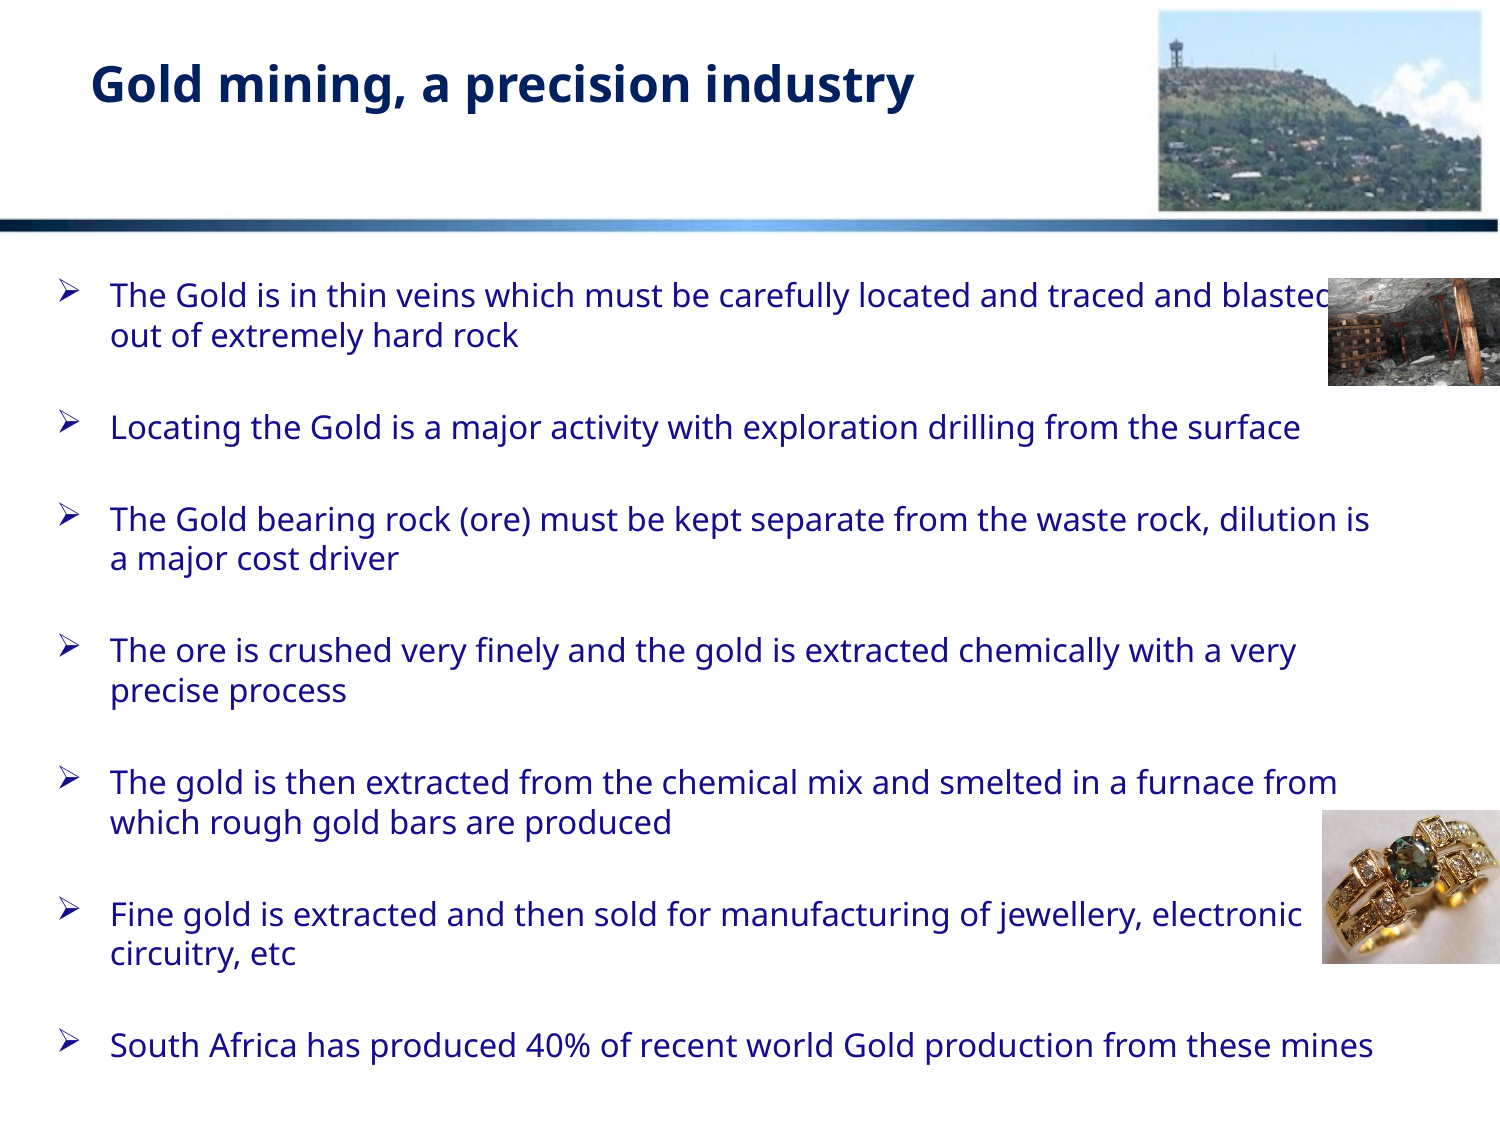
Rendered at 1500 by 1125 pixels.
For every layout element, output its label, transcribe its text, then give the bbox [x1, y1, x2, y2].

list The Gold is in thin veins which must be carefully located and traced and blasted out of extremely hard rock Locating the Gold is a major activity with exploration drilling from the surface The Gold bearing rock (ore) must be kept separate from the waste rock, dilution is a major cost driver The ore is crushed very finely and the gold is extracted chemically with a very precise process The gold is then extracted from the chemical mix and smelted in a furnace from which rough gold bars are produced Fine gold is extracted and then sold for manufacturing of jewellery, electronic circuitry, etc South Africa has produced 40% of recent world Gold production from these mines [41, 267, 1392, 1094]
title Gold mining, a precision industry [75, 45, 1425, 233]
picture [0, 0, 1500, 1125]
